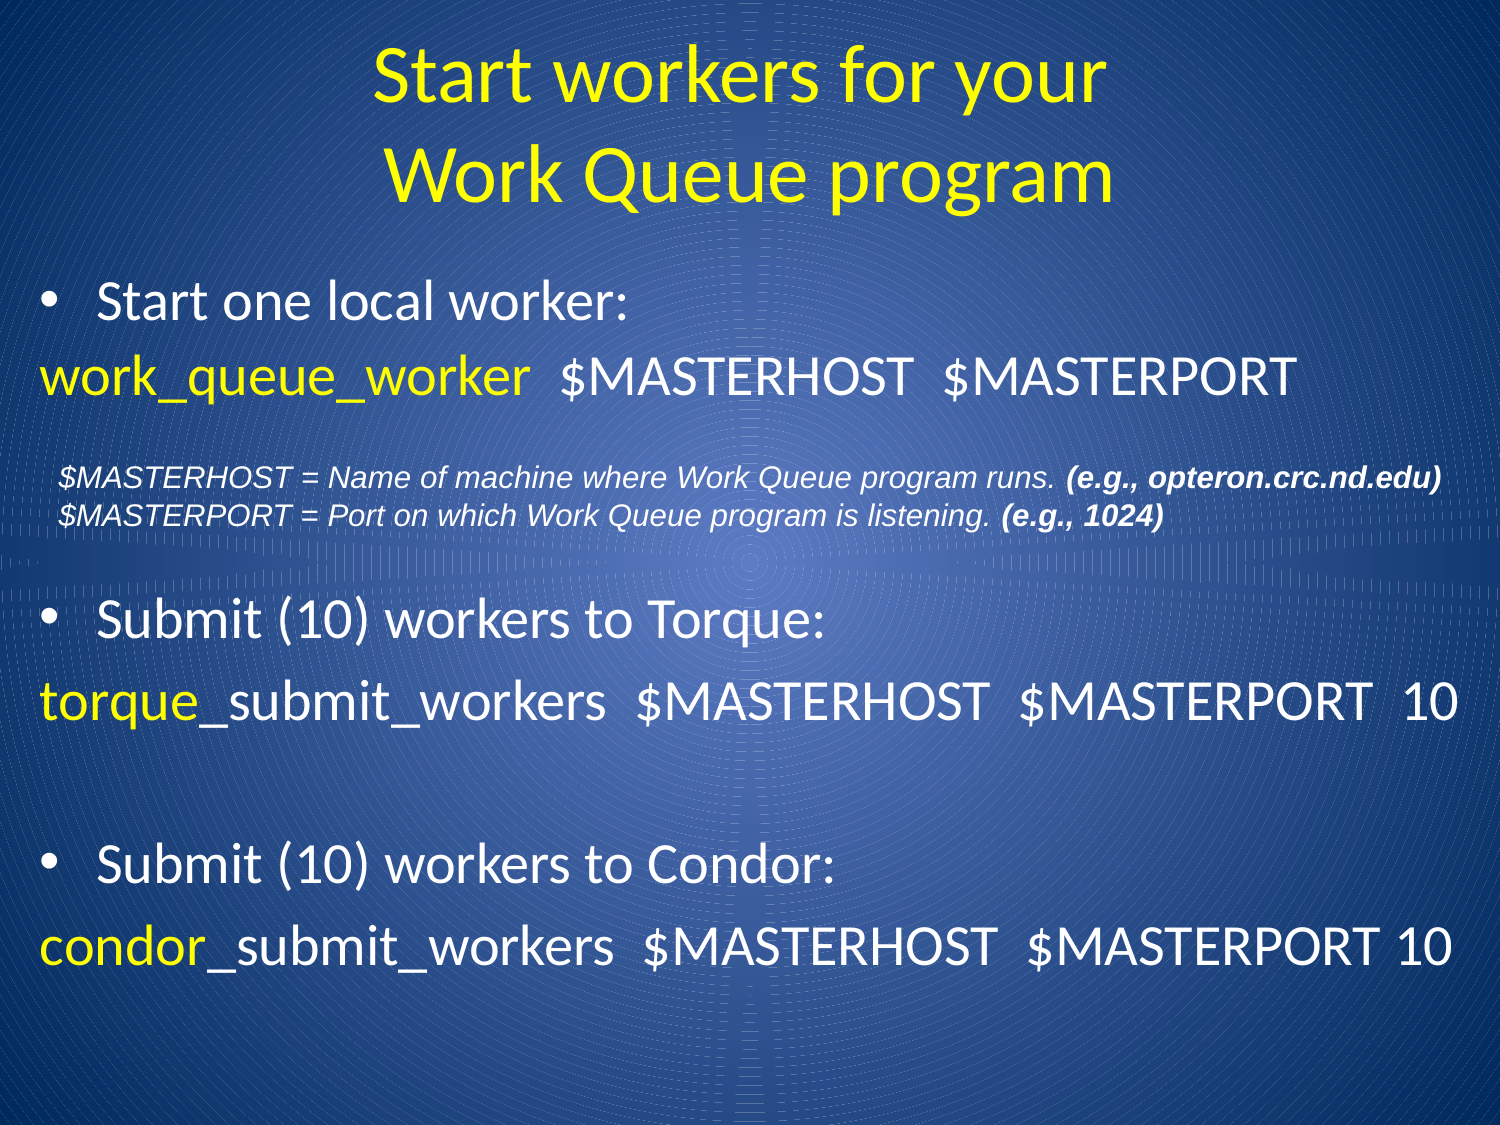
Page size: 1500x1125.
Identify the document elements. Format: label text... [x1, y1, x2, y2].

title Start workers for your Work Queue program [74, 24, 1426, 213]
list Start one local worker: work_queue_worker $MASTERHOST $MASTERPORT Submit (10) workers to Torque: torque_submit_workers $MASTERHOST $MASTERPORT 10 Submit (10) workers to Condor: condor_submit_workers $MASTERHOST $MASTERPORT 10 [24, 262, 1500, 449]
text_box $MASTERHOST = Name of machine where Work Queue program runs. (e.g., opteron.crc.nd.edu) $MASTERPORT = Port on which Work Queue program is listening. (e.g., 1024) [0, 449, 1500, 540]
list Start one local worker: work_queue_worker $MASTERHOST $MASTERPORT Submit (10) workers to Torque: torque_submit_workers $MASTERHOST $MASTERPORT 10 Submit (10) workers to Condor: condor_submit_workers $MASTERHOST $MASTERPORT 10 [24, 540, 1500, 1026]
